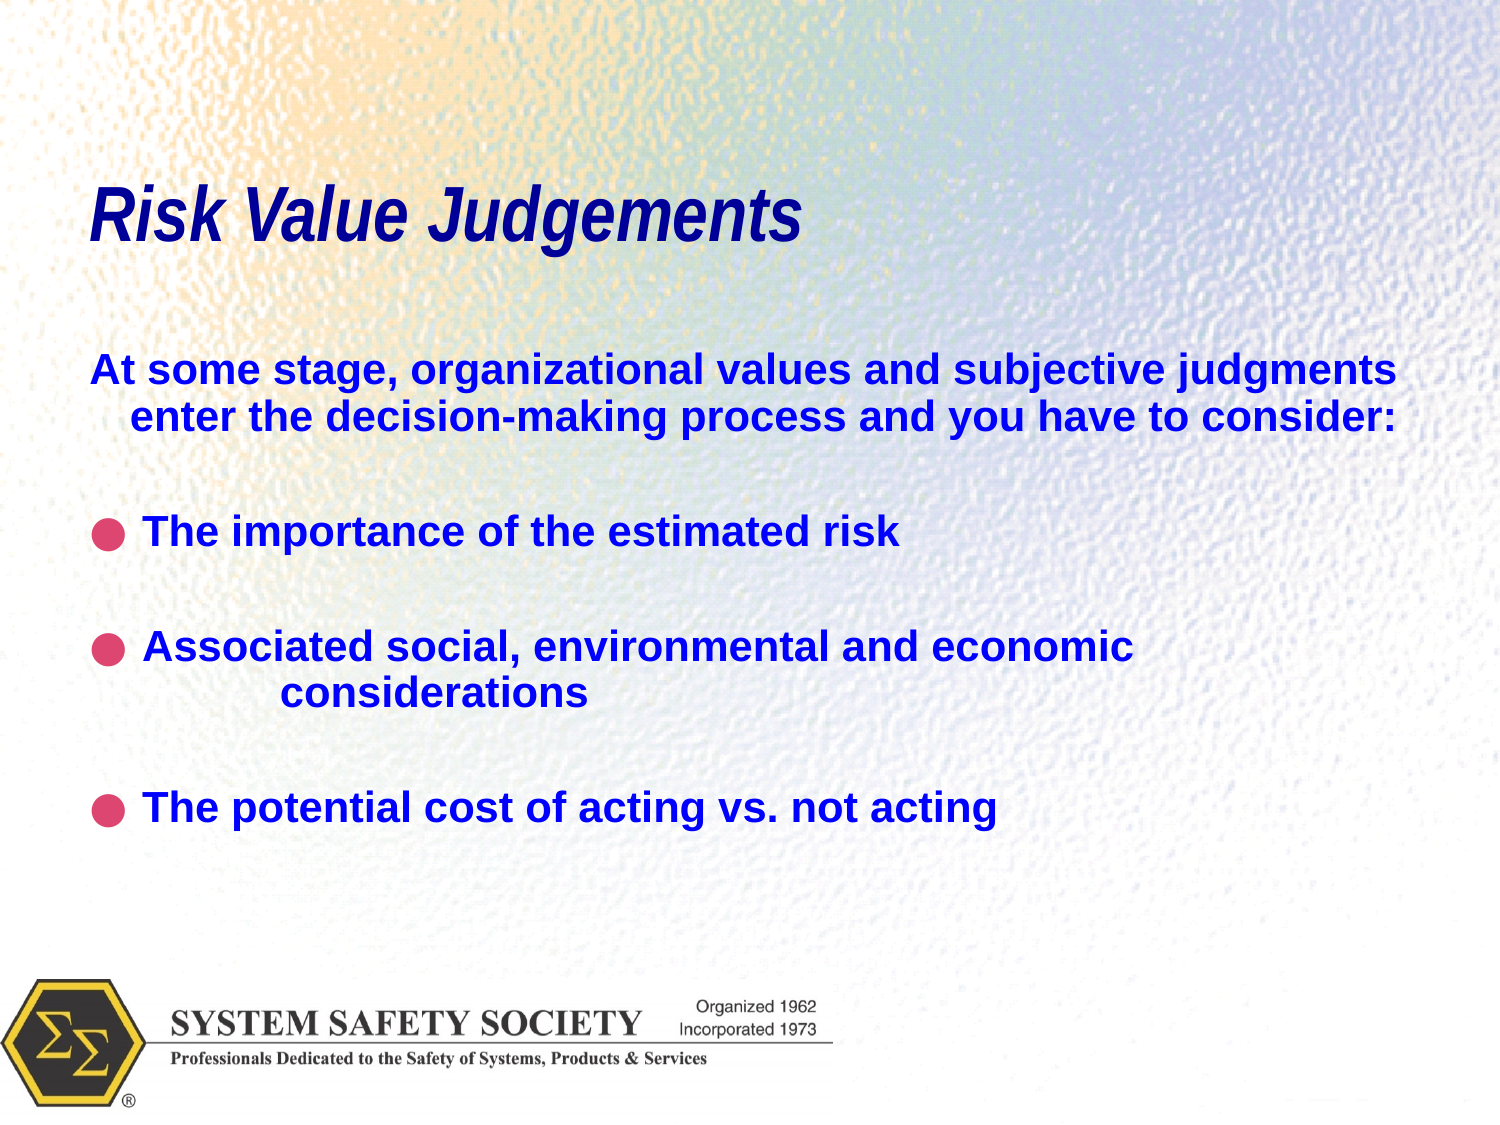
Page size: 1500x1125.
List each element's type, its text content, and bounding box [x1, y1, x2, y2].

picture [0, 0, 1500, 1125]
title Risk Value Judgements [81, 163, 1358, 270]
list At some stage, organizational values and subjective judgments enter the decision-making process and you have to consider: The importance of the estimated risk Associated social, environmental and economic considerations The potential cost of acting vs. not acting [81, 339, 1420, 845]
